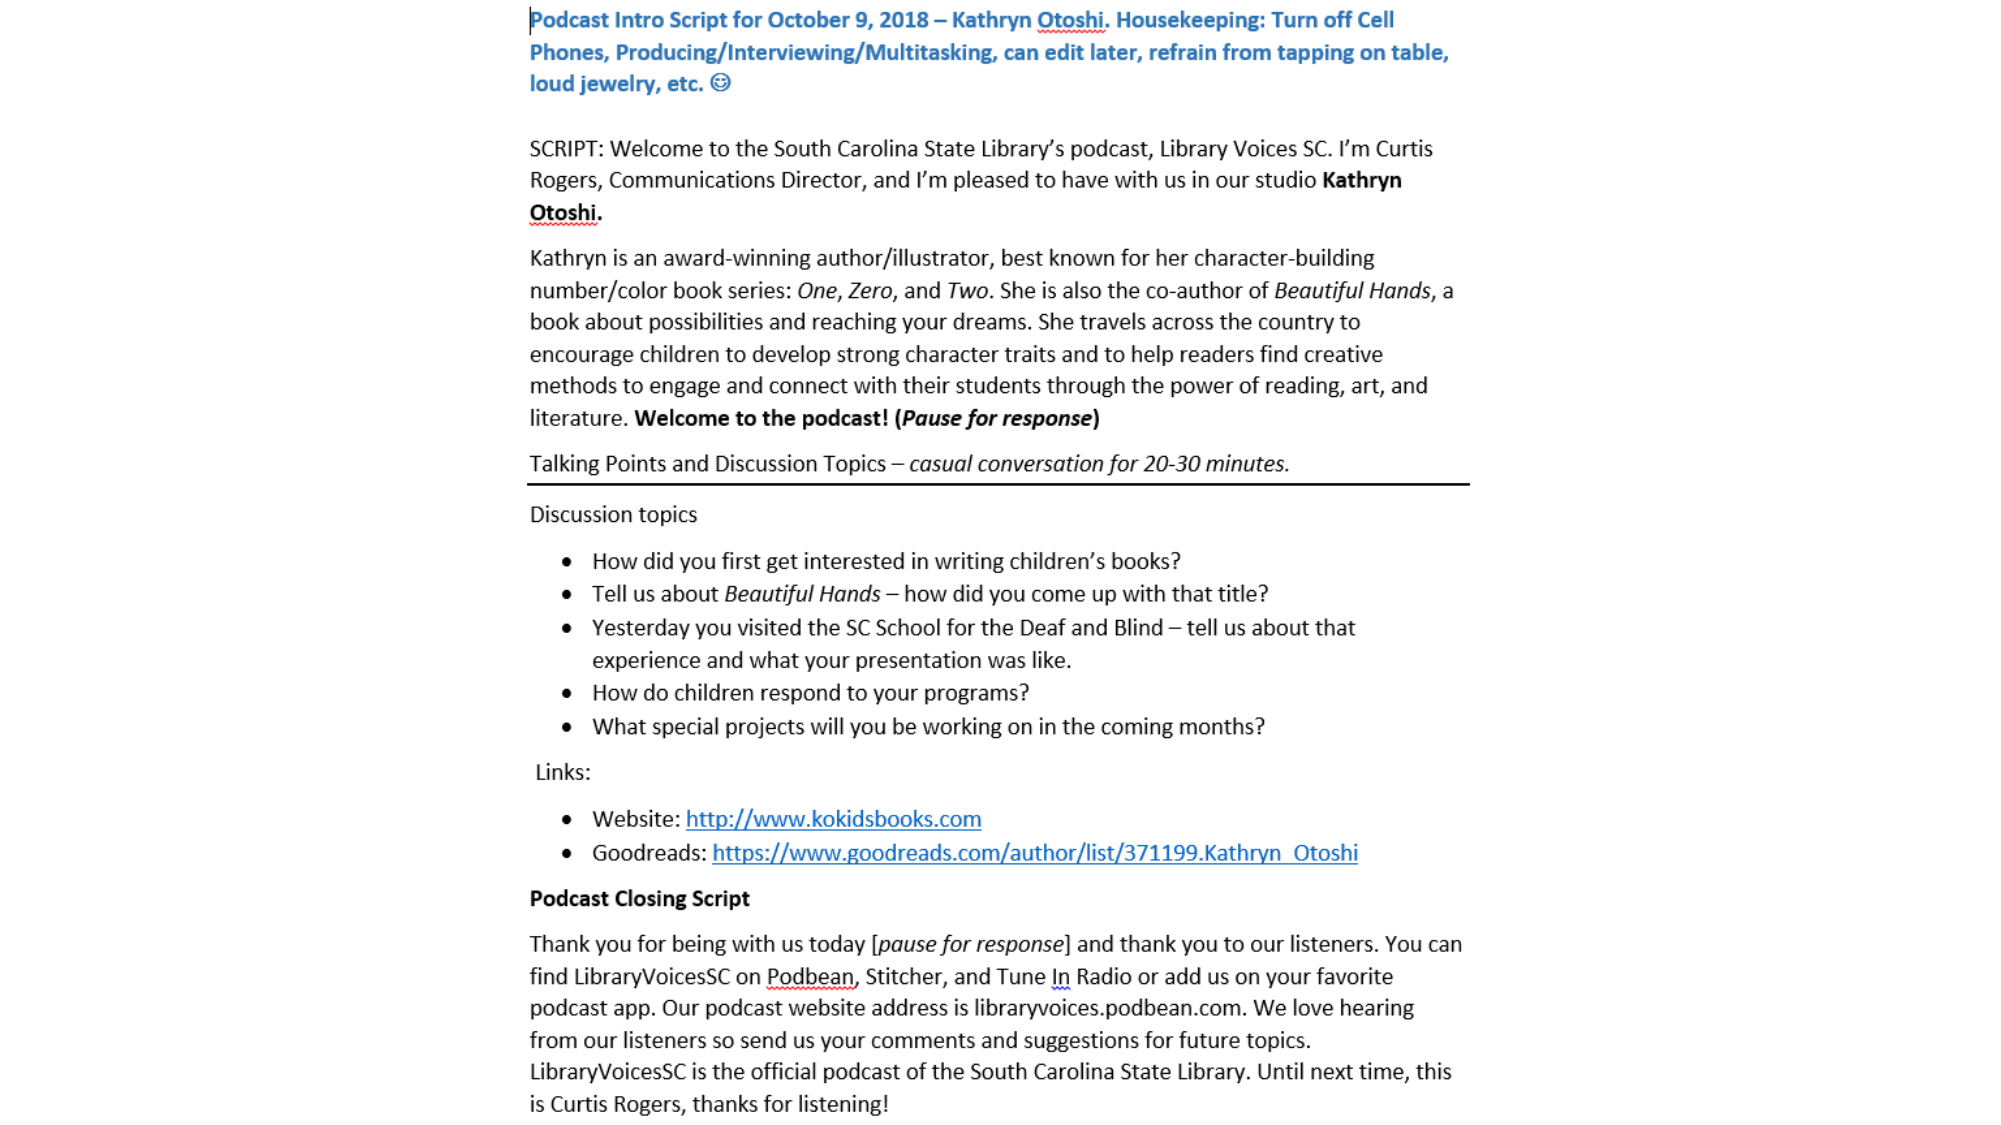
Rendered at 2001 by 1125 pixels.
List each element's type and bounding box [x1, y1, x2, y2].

picture [522, 0, 1478, 1125]
